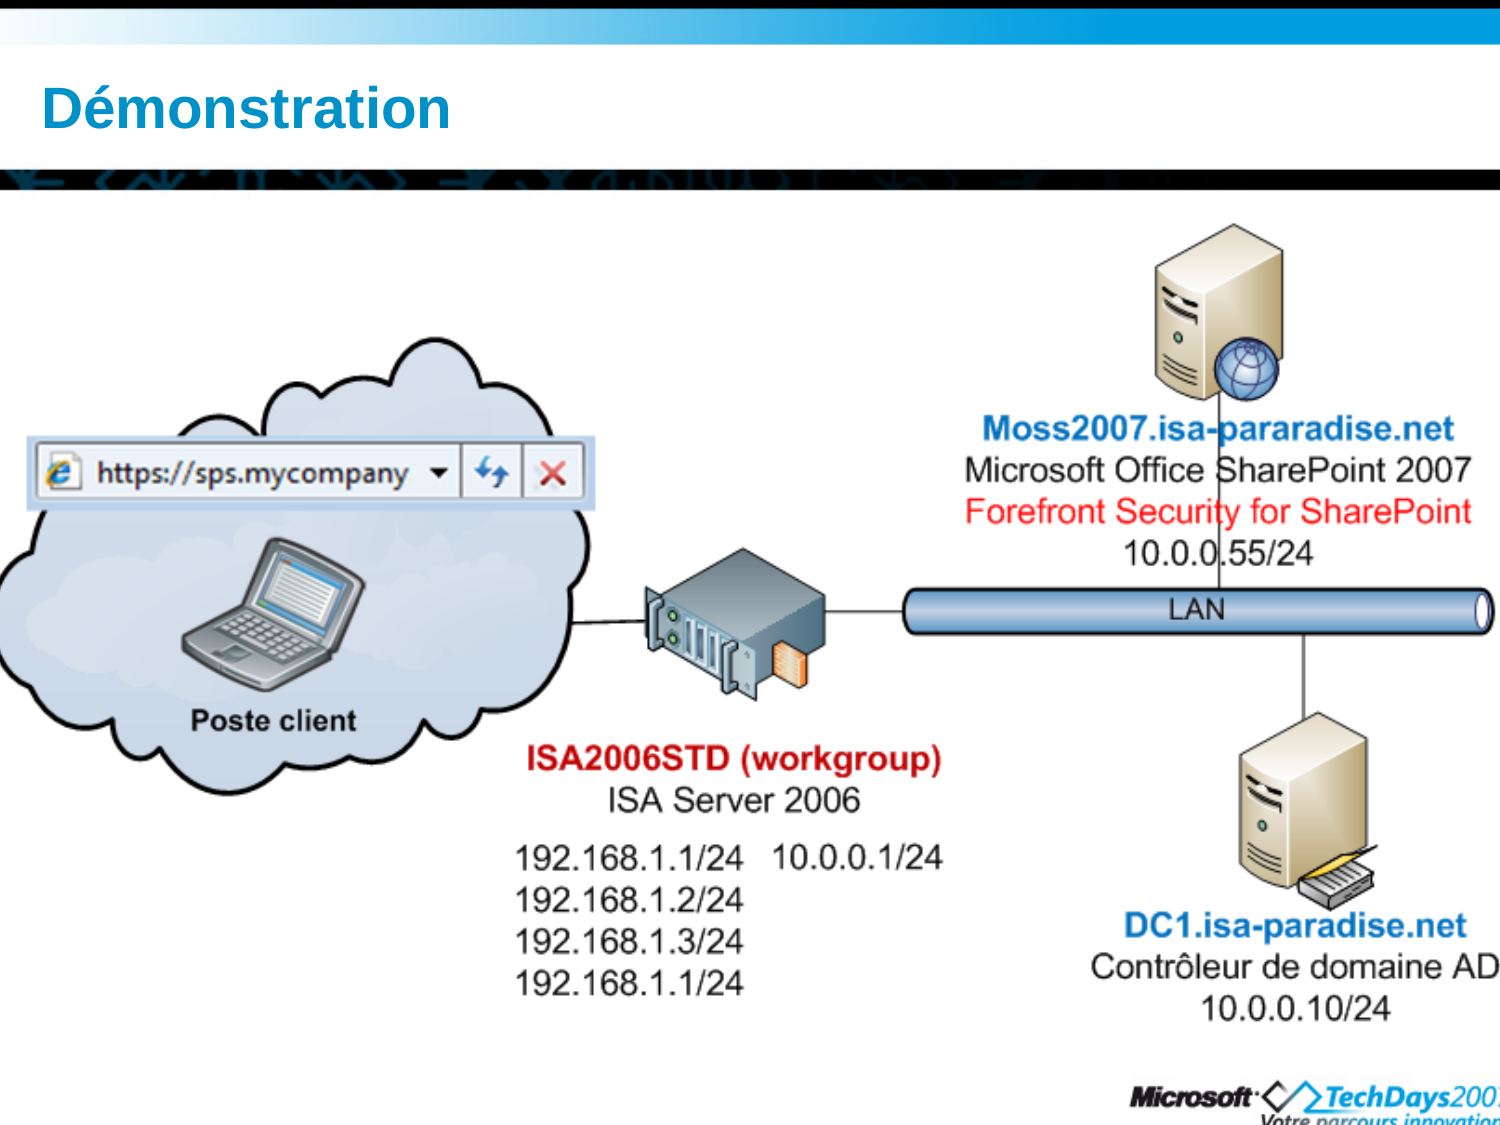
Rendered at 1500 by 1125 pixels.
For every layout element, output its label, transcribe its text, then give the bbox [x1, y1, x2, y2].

title Démonstration [40, 54, 1391, 155]
picture [0, 0, 1500, 1125]
